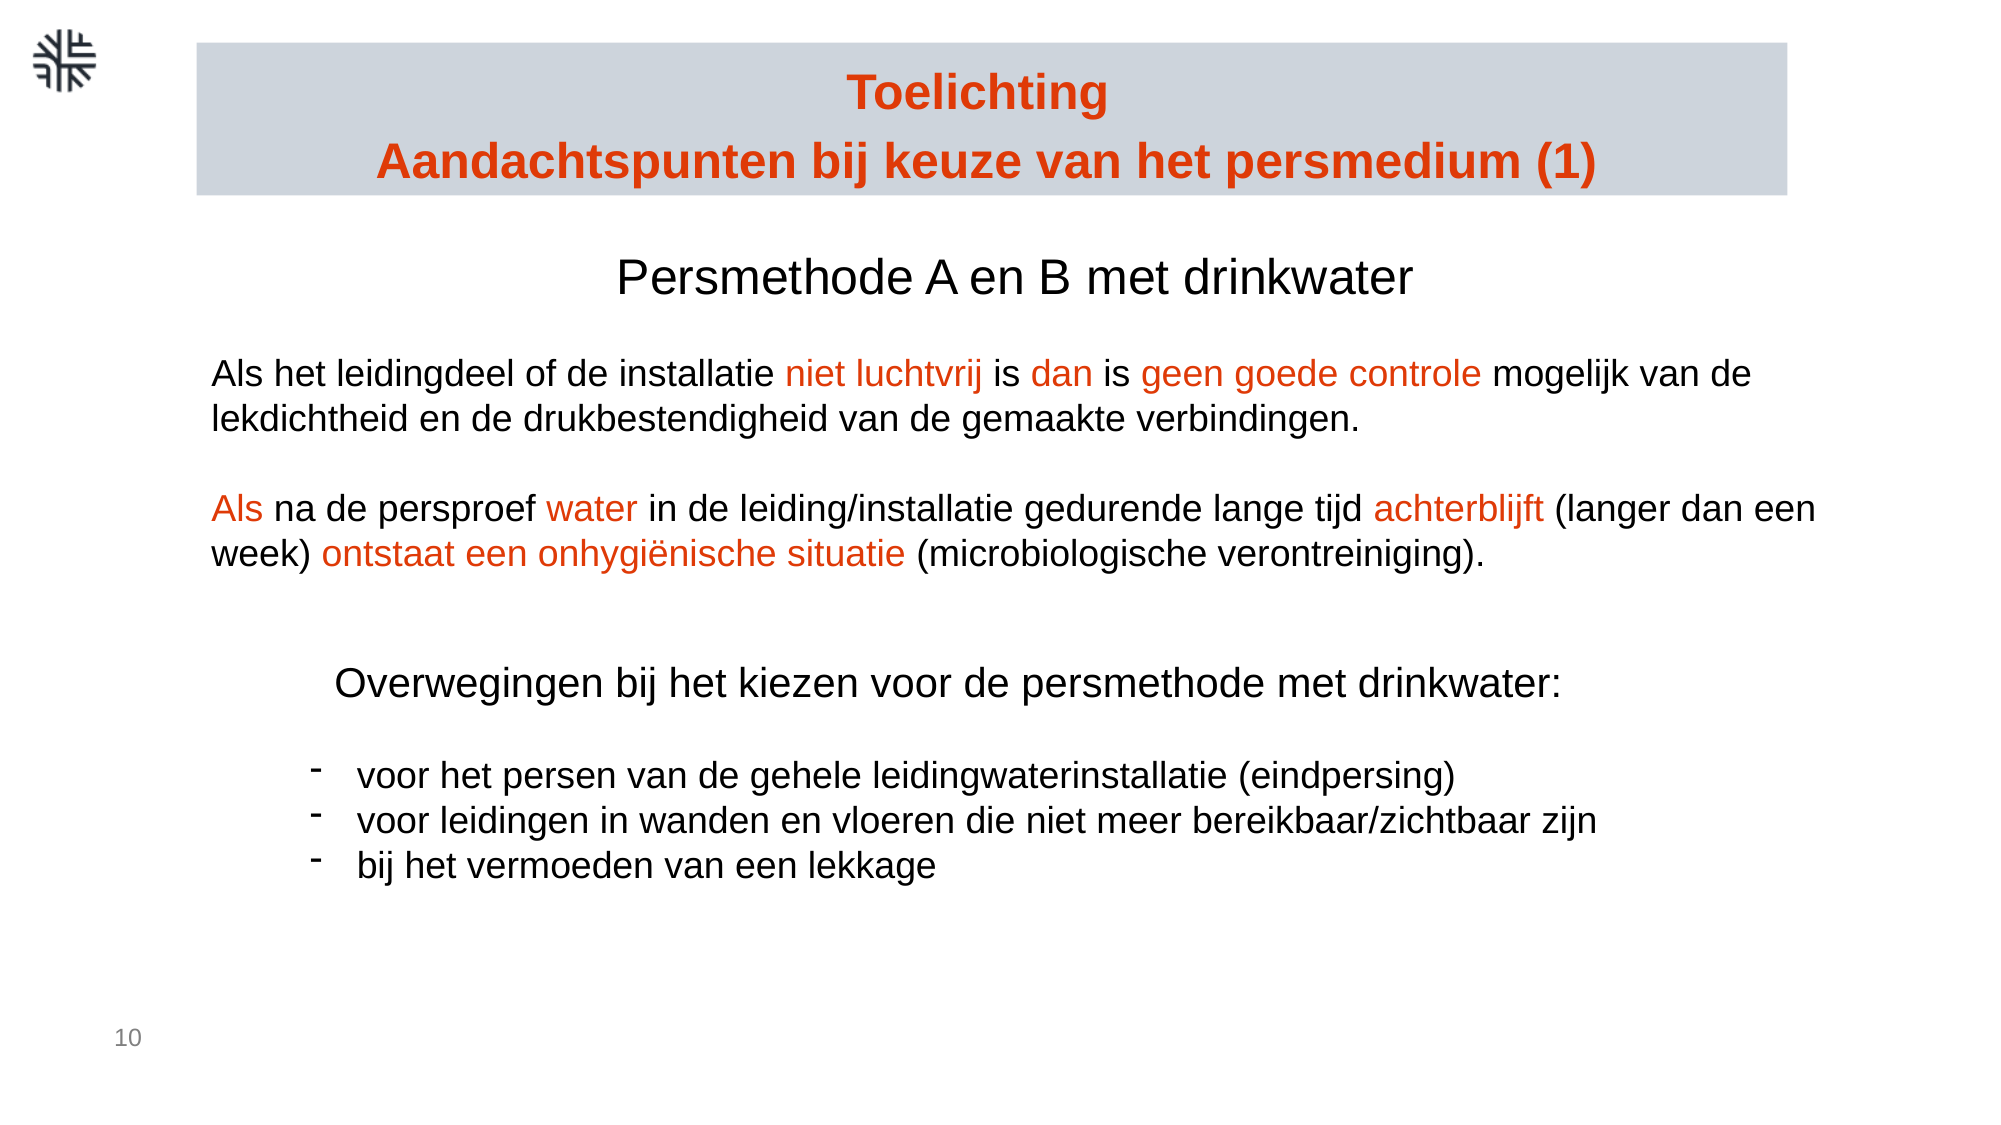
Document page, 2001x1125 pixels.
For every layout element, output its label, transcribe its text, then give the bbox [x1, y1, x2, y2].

text_box Persmethode A en B met drinkwater Als het leidingdeel of de installatie niet luchtvrij is dan is geen goede controle mogelijk van de lekdichtheid en de drukbestendigheid van de gemaakte verbindingen. Als na de persproef water in de leiding/installatie gedurende lange tijd achterblijft (langer dan een week) ontstaat een onhygiënische situatie (microbiologische verontreiniging). [196, 236, 1835, 627]
text_box voor het persen van de gehele leidingwaterinstallatie (eindpersing) voor leidingen in wanden en vloeren die niet meer bereikbaar/zichtbaar zijn bij het vermoeden van een lekkage [295, 743, 1613, 893]
slide_number 10 [114, 1007, 222, 1067]
text_box Overwegingen bij het kiezen voor de persmethode met drinkwater: [319, 648, 1589, 714]
text_box Toelichting Aandachtspunten bij keuze van het persmedium (1) [196, 42, 1788, 196]
picture [20, 23, 108, 103]
